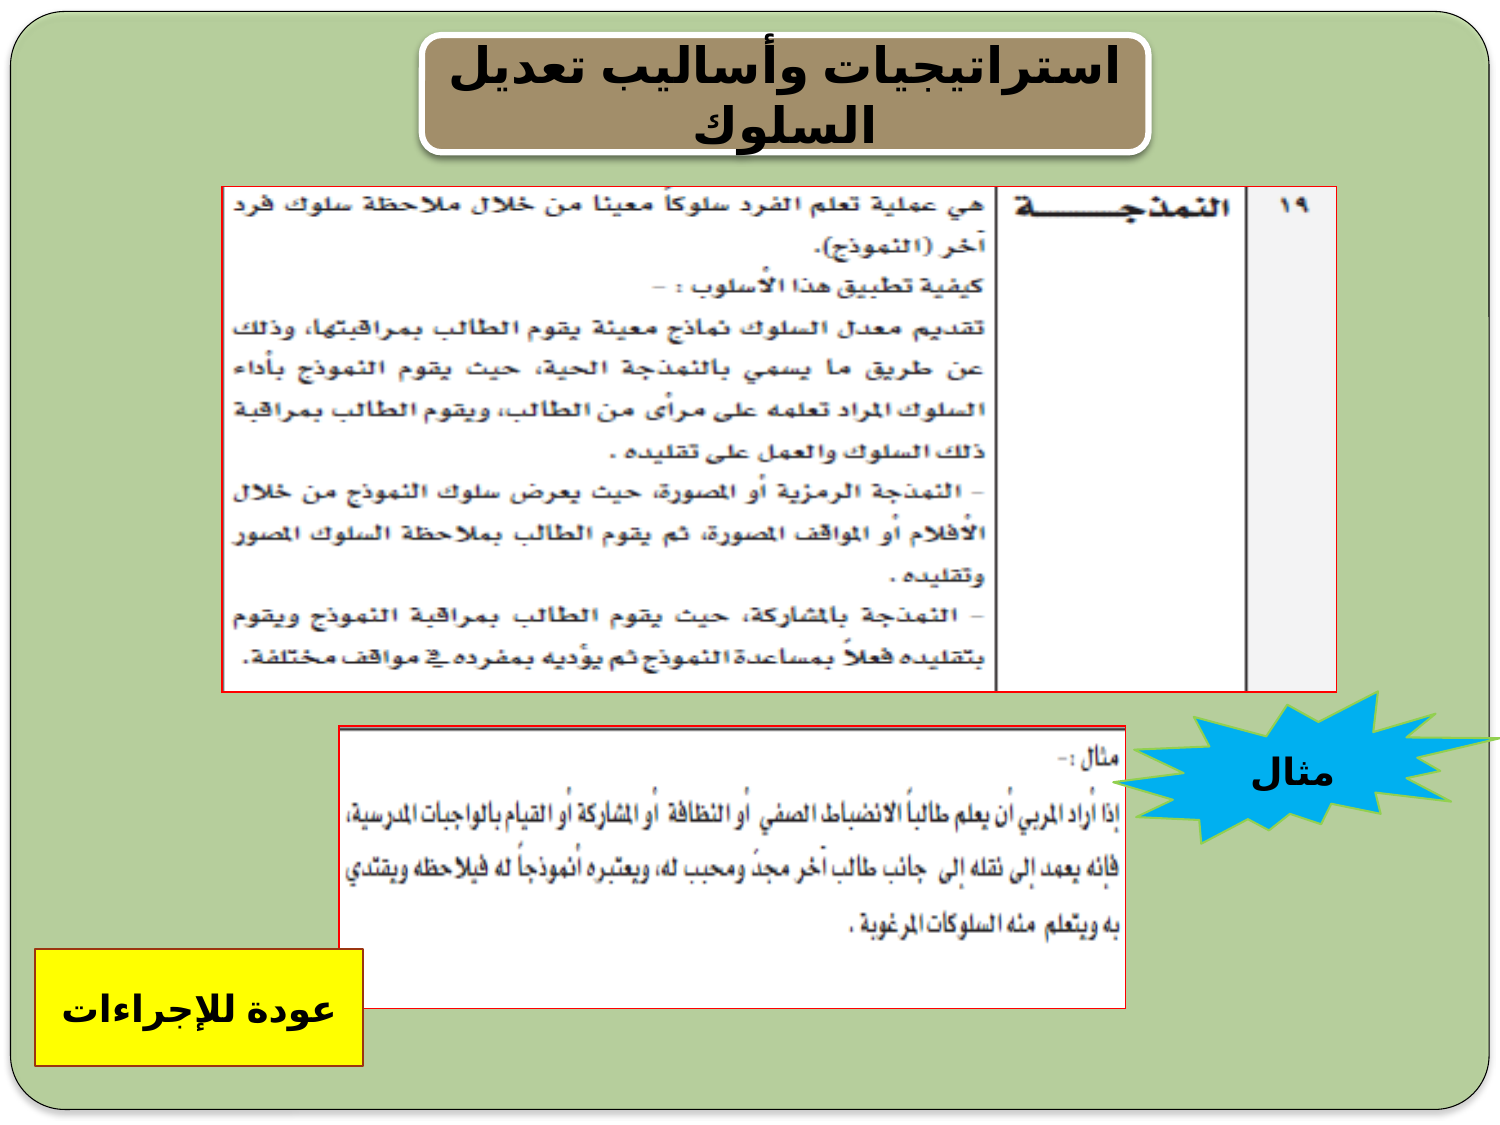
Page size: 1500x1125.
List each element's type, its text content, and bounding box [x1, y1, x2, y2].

picture [339, 726, 1126, 1009]
text_box استراتيجيات وأساليب تعديل السلوك [418, 31, 1152, 156]
text_box مثال [1132, 690, 1500, 845]
picture [222, 187, 1337, 692]
text_box عودة للإجراءات [34, 948, 364, 1067]
